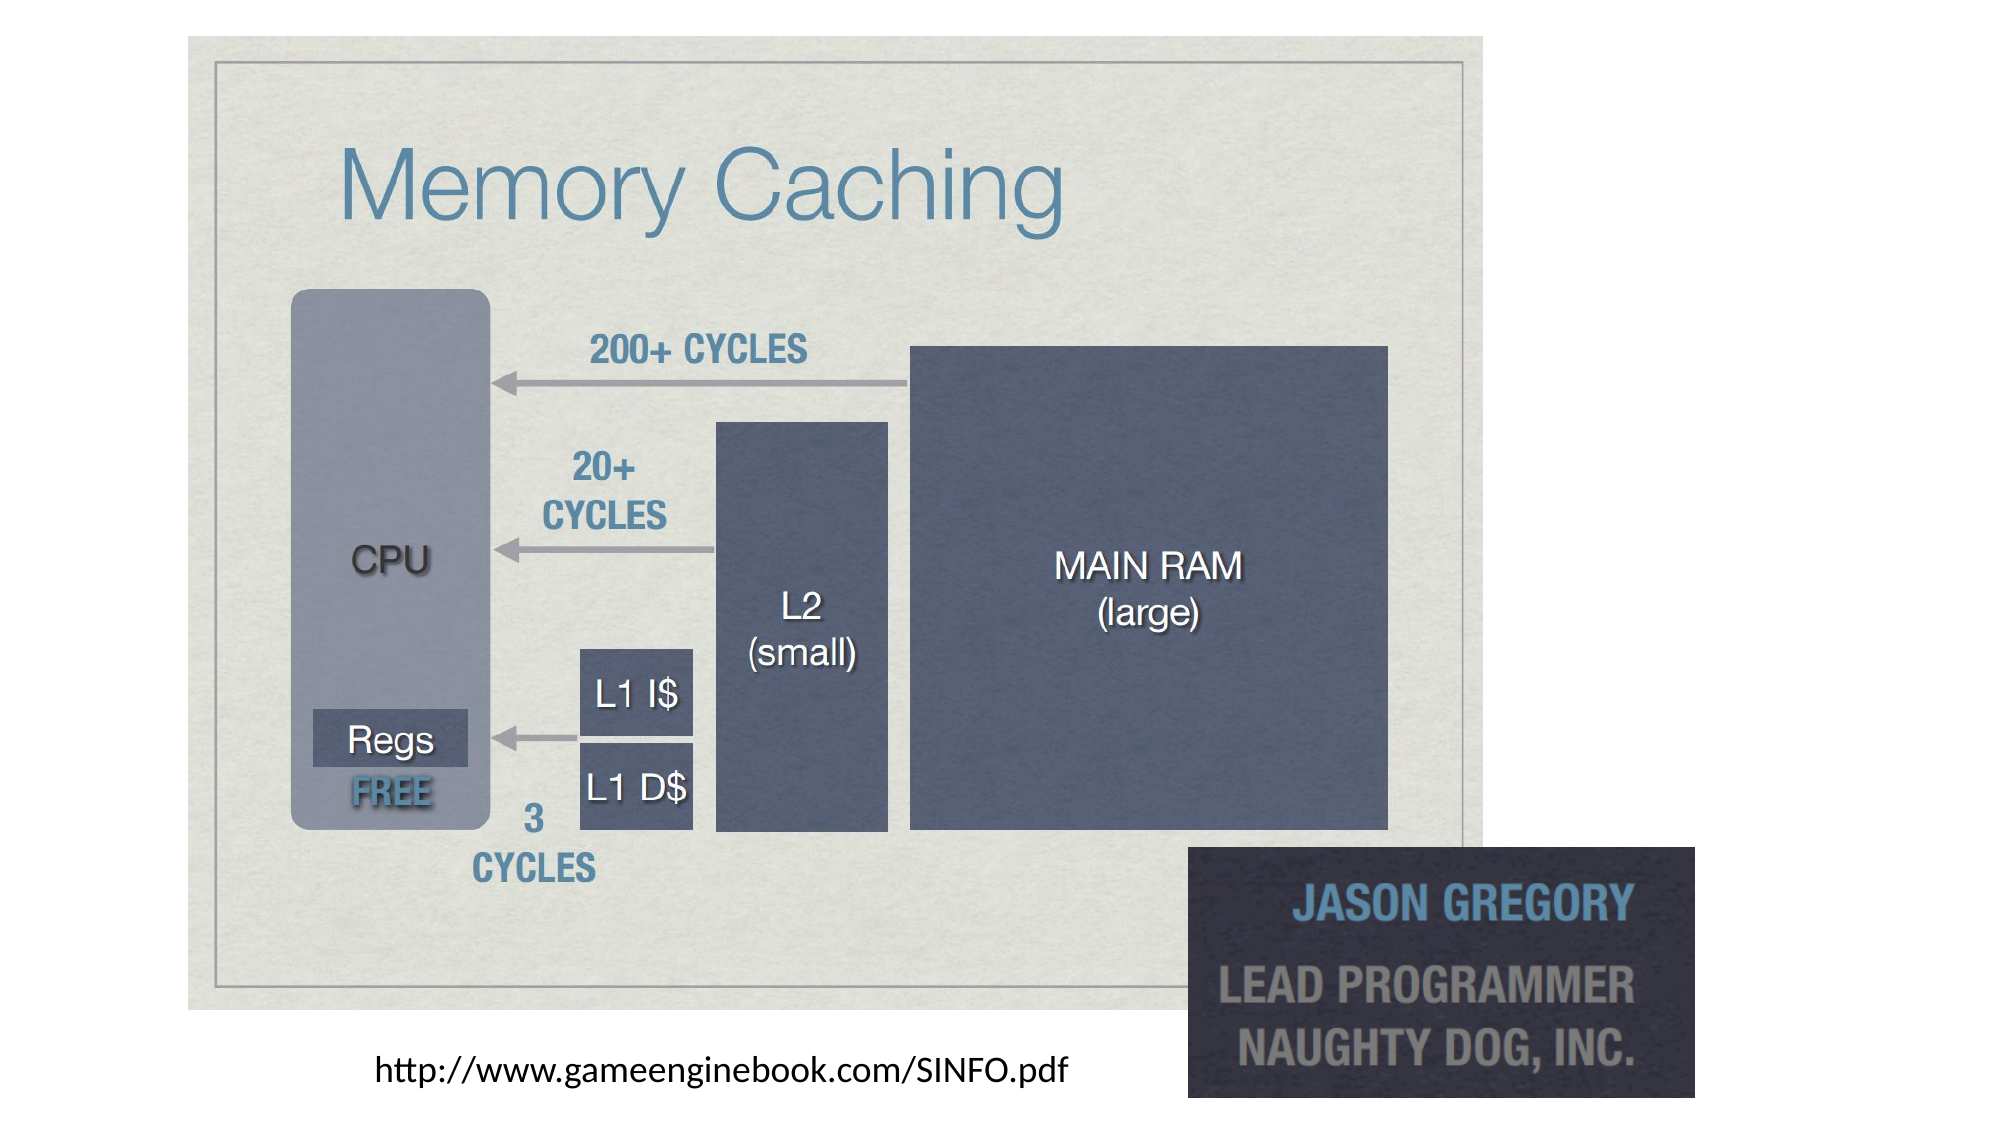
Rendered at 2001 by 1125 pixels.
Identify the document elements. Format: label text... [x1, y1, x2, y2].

picture [188, 36, 1695, 1098]
text_box http://www.gameenginebook.com/SINFO.pdf [359, 1037, 1132, 1098]
